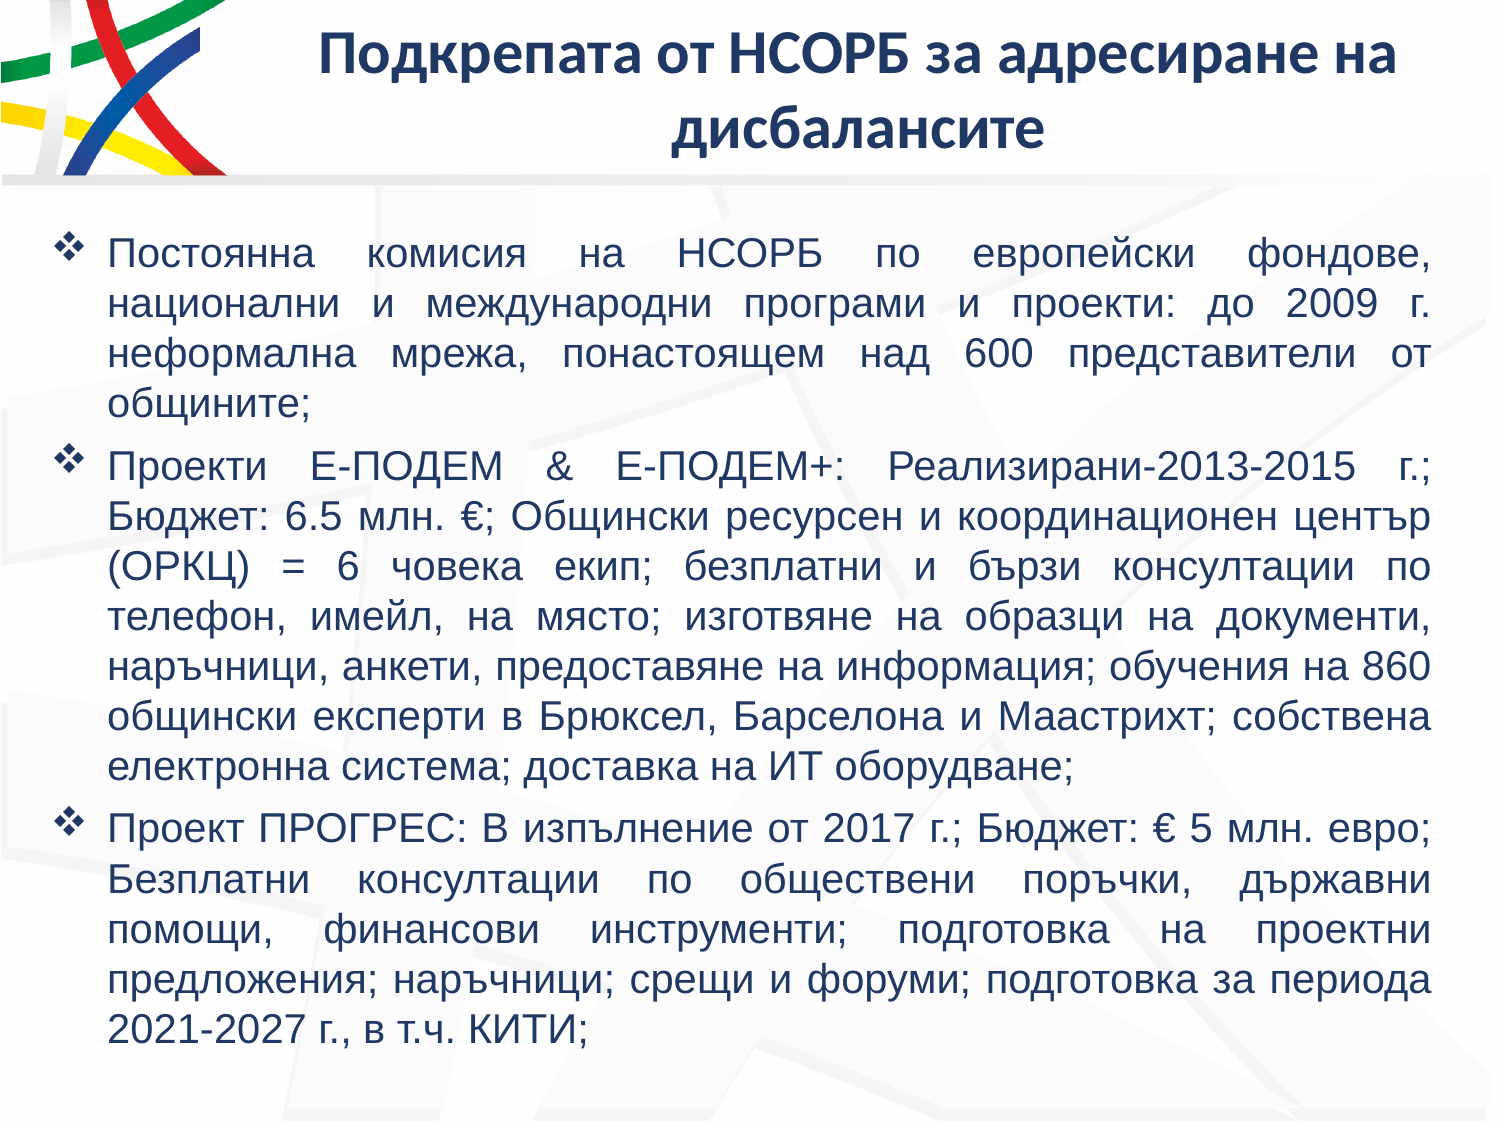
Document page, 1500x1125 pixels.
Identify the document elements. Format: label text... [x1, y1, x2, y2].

title Подкрепата от НСОРБ за адресиране на дисбалансите [218, 0, 1500, 173]
picture [0, 0, 1500, 1125]
list Постоянна комисия на НСОРБ по европейски фондове, национални и международни програми и проекти: до 2009 г. неформална мрежа, понастоящем над 600 представители от общините; Проекти E-ПОДЕМ & E-ПОДЕМ+: Реализирани-2013-2015 г.; Бюджет: 6.5 млн. €; Общински ресурсен и координационен център (ОРКЦ) = 6 човека екип; безплатни и бързи консултации по телефон, имейл, на място; изготвяне на образци на документи, наръчници, анкети, предоставяне на информация; обучения на 860 общински експерти в Брюксел, Барселона и Маастрихт; собствена електронна система; доставка на ИТ оборудване; Проект ПРОГРЕС: В изпълнение от 2017 г.; Бюджет: € 5 млн. евро; Безплатни консултации по обществени поръчки, държавни помощи, финансови инструменти; подготовка на проектни предложения; наръчници; срещи и форуми; подготовка за периода 2021-2027 г., в т.ч. КИТИ; [35, 218, 1447, 1077]
